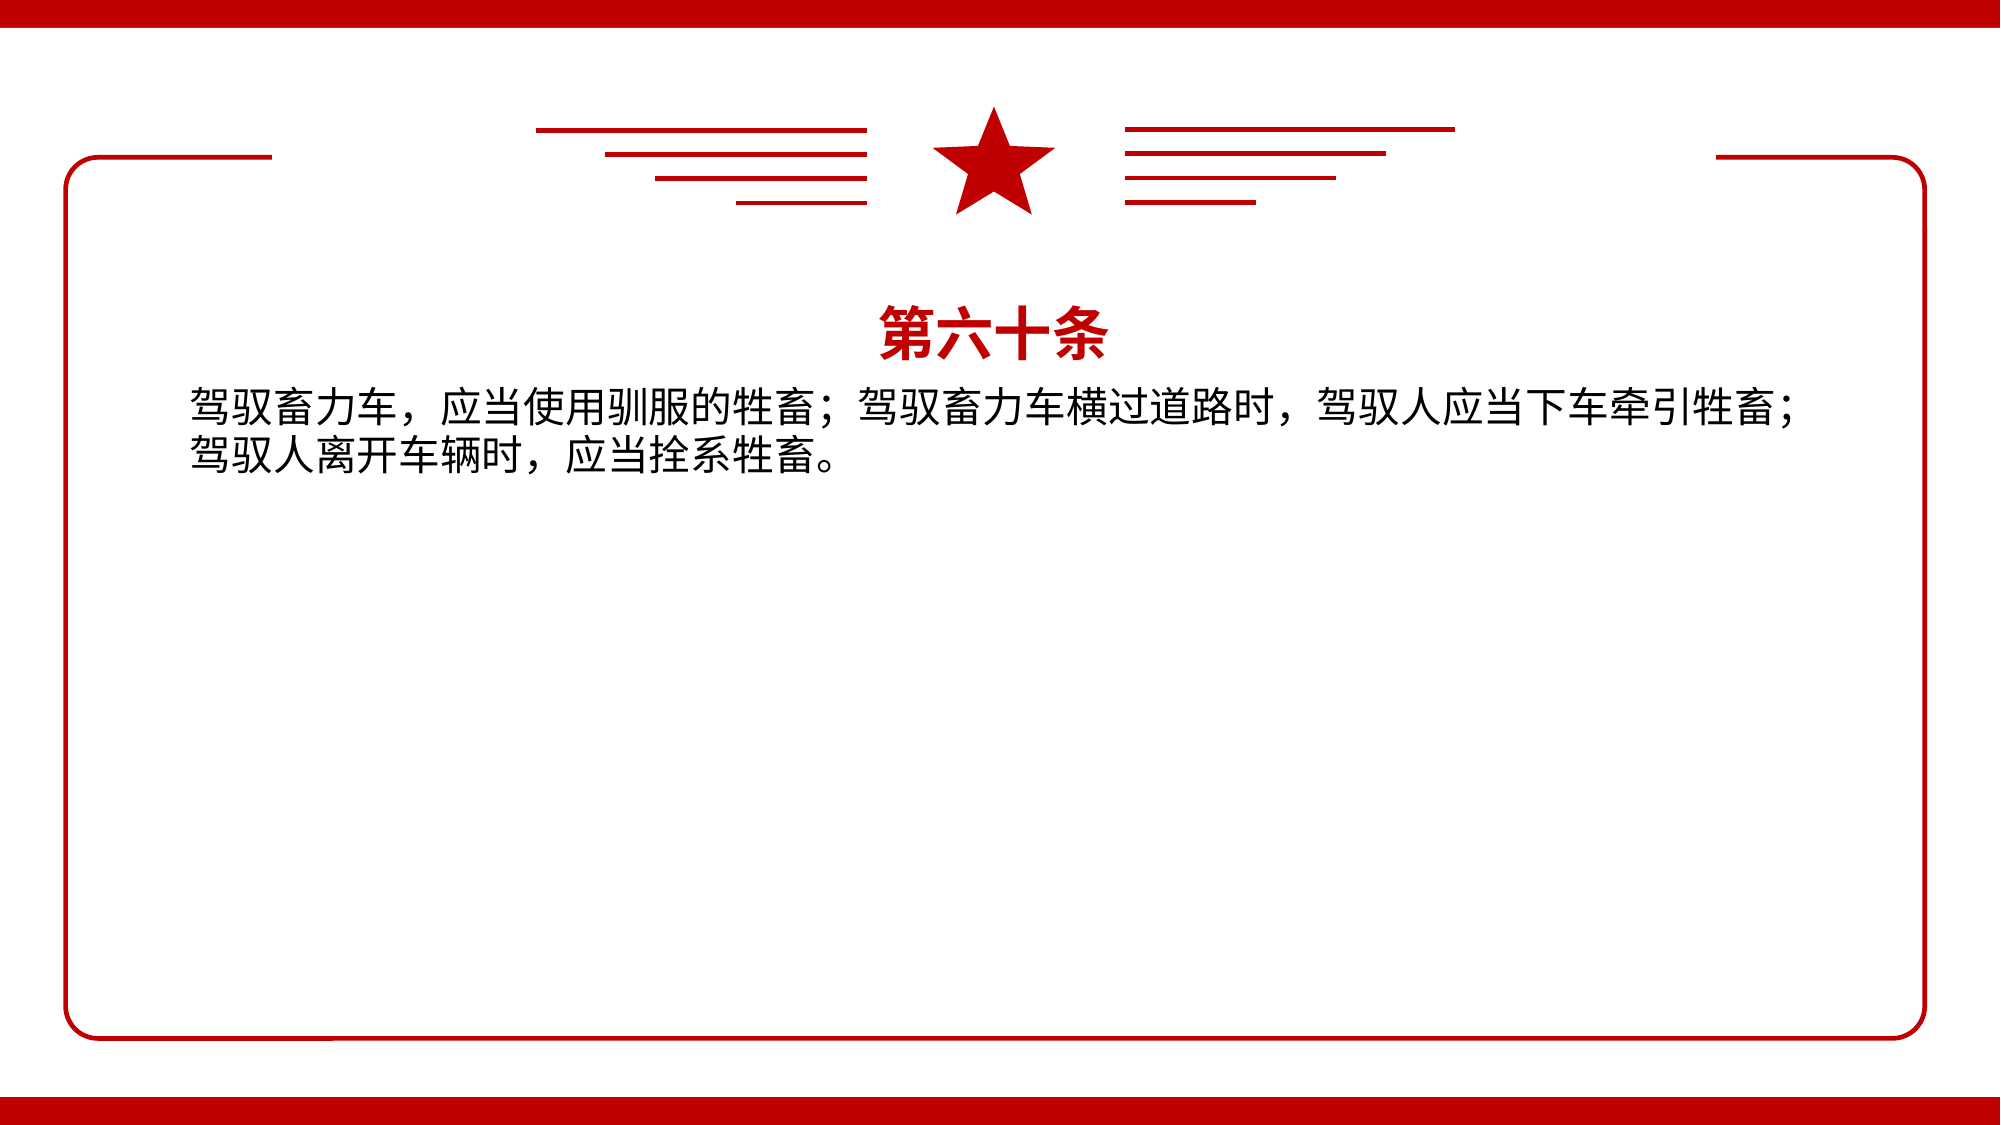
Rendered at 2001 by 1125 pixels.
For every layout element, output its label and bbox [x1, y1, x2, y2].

text_box [0, 0, 2000, 1125]
text_box [272, 106, 1716, 215]
